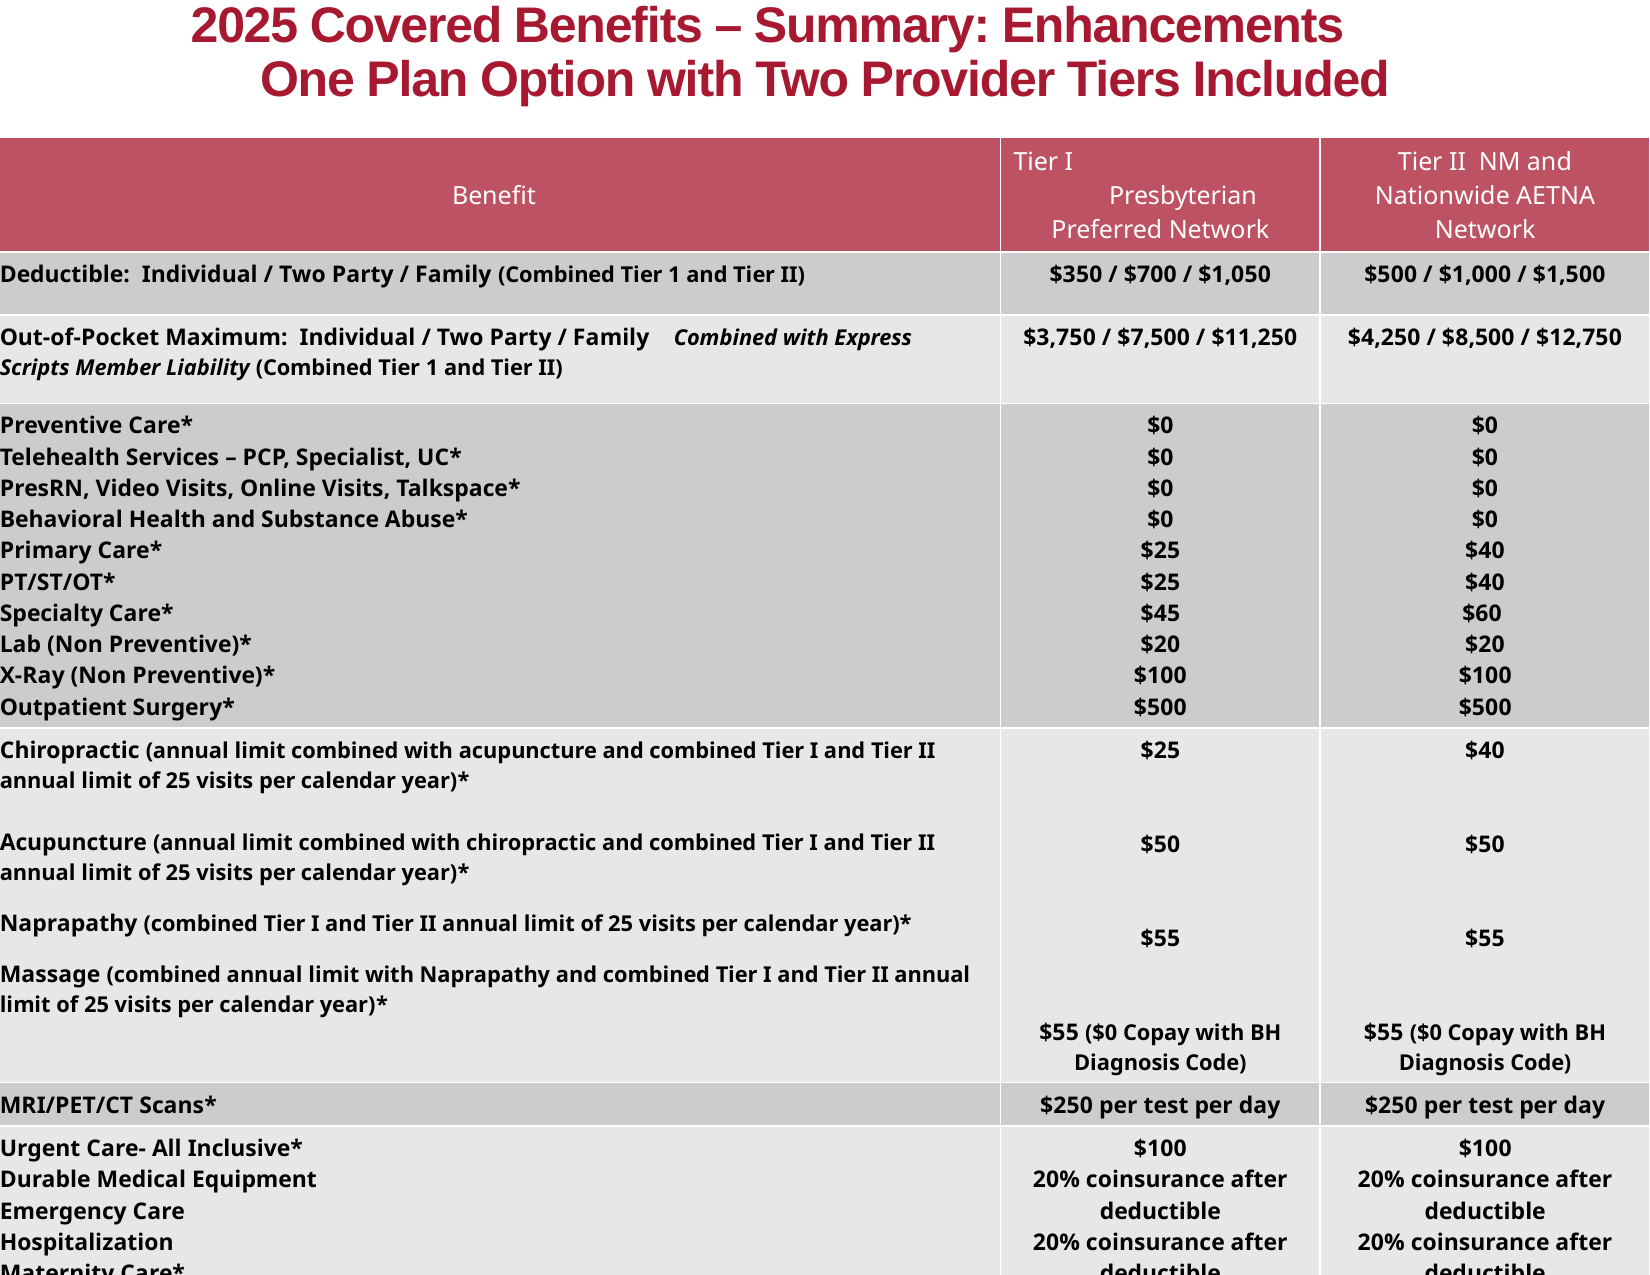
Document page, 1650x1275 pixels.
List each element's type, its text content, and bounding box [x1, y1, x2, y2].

table_cell $100 20% coinsurance after deductible 20% coinsurance after deductible 20% coinsurance after deductible $40 (1st Visit Only) $1,000 [1321, 1127, 1649, 1275]
table_cell $250 per test per day [1321, 1083, 1649, 1125]
table_cell Deductible: Individual / Two Party / Family (Combined Tier 1 and Tier II) [0, 253, 1000, 314]
table_cell Out-of-Pocket Maximum: Individual / Two Party / Family Combined with Express Scripts Member Liability (Combined Tier 1 and Tier II) [0, 316, 1000, 403]
table_cell $500 / $1,000 / $1,500 [1321, 253, 1649, 314]
table_header Tier II NM and Nationwide AETNA Network [1321, 138, 1649, 251]
table_cell $4,250 / $8,500 / $12,750 [1321, 316, 1649, 403]
table_cell $25 $50 $55 $55 ($0 Copay with BH Diagnosis Code) [1001, 729, 1319, 1082]
table_cell Urgent Care- All Inclusive* Durable Medical Equipment Emergency Care Hospitalization Maternity Care* Maternity Hospitalization* *Services not subject to deductible [0, 1127, 1000, 1275]
table_cell Chiropractic (annual limit combined with acupuncture and combined Tier I and Tier II annual limit of 25 visits per calendar year)* Acupuncture (annual limit combined with chiropractic and combined Tier I and Tier II annual limit of 25 visits per calendar year)* Naprapathy (combined Tier I and Tier II annual limit of 25 visits per calendar year)* Massage (combined annual limit with Naprapathy and combined Tier I and Tier II annual limit of 25 visits per calendar year)* [0, 729, 1000, 1082]
table_header Tier I Presbyterian Preferred Network [1001, 138, 1319, 251]
table_header Benefit [0, 138, 1000, 251]
table_cell MRI/PET/CT Scans* [0, 1083, 1000, 1125]
table_cell $0 $0 $0 $0 $25 $25 $45 $20 $100 $500 [1001, 404, 1319, 727]
table_cell $100 20% coinsurance after deductible 20% coinsurance after deductible 20% coinsurance after deductible $25 (1st Visit Only) $1,000 [1001, 1127, 1319, 1275]
table_cell Preventive Care* Telehealth Services – PCP, Specialist, UC* PresRN, Video Visits, Online Visits, Talkspace* Behavioral Health and Substance Abuse* Primary Care* PT/ST/OT* Specialty Care* Lab (Non Preventive)* X-Ray (Non Preventive)* Outpatient Surgery* [0, 404, 1000, 727]
title 2025 Covered Benefits – Summary: Enhancements One Plan Option with Two Provider Tiers Included [59, 0, 1591, 137]
table_cell $350 / $700 / $1,050 [1001, 253, 1319, 314]
table_cell $40 $50 $55 $55 ($0 Copay with BH Diagnosis Code) [1321, 729, 1649, 1082]
table_cell $250 per test per day [1001, 1083, 1319, 1125]
table_cell $3,750 / $7,500 / $11,250 [1001, 316, 1319, 403]
table_cell $0 $0 $0 $0 $40 $40 $60 $20 $100 $500 [1321, 404, 1649, 727]
